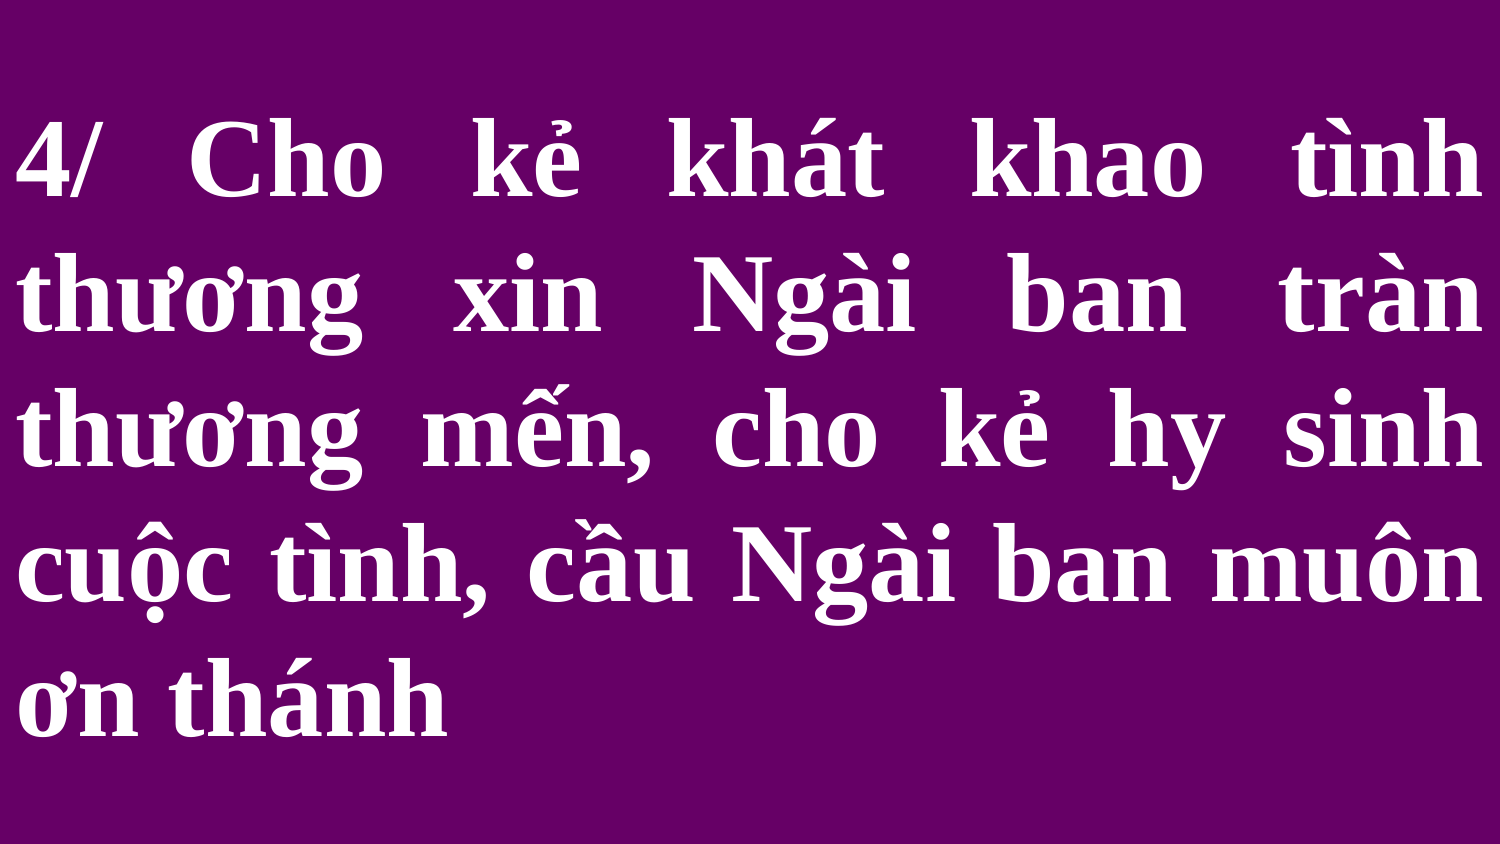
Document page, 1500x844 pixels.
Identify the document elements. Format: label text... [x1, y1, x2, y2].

title 4/ Cho kẻ khát khao tình thương xin Ngài ban tràn thương mến, cho kẻ hy sinh cuộc tình, cầu Ngài ban muôn ơn thánh [0, 0, 1500, 844]
